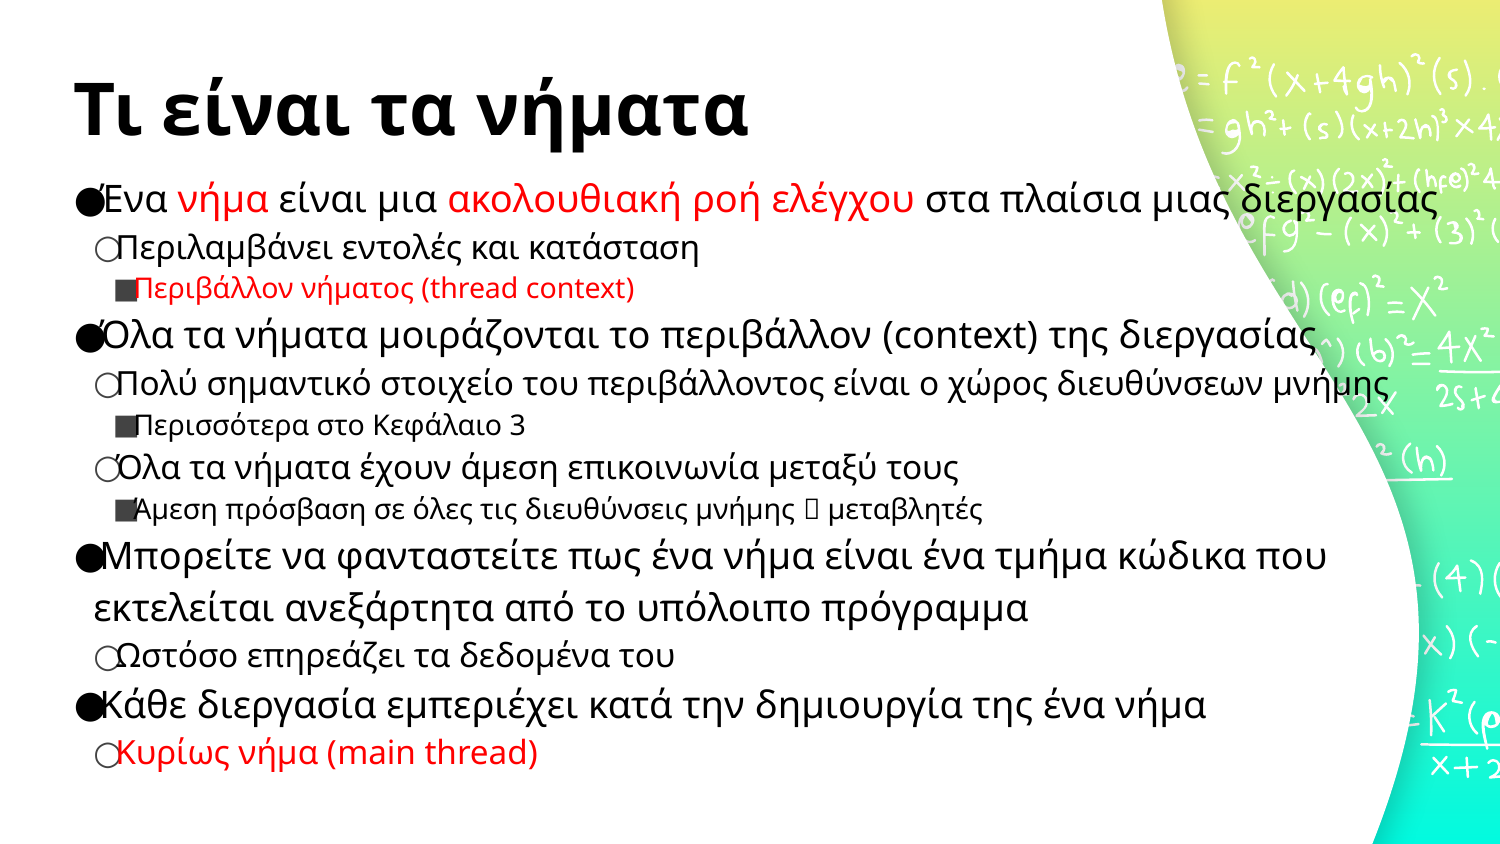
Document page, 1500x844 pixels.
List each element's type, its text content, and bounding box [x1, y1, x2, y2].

list Ένα νήμα είναι μια ακολουθιακή ροή ελέγχου στα πλαίσια μιας διεργασίας Περιλαμβάνει εντολές και κατάσταση Περιβάλλον νήματος (thread context) Όλα τα νήματα μοιράζονται το περιβάλλον (context) της διεργασίας Πολύ σημαντικό στοιχείο του περιβάλλοντος είναι ο χώρος διευθύνσεων μνήμης Περισσότερα στο Κεφάλαιο 3 Όλα τα νήματα έχουν άμεση επικοινωνία μεταξύ τους Άμεση πρόσβαση σε όλες τις διευθύνσεις μνήμης  μεταβλητές Μπορείτε να φανταστείτε πως ένα νήμα είναι ένα τμήμα κώδικα που εκτελείται ανεξάρτητα από το υπόλοιπο πρόγραμμα Ωστόσο επηρεάζει τα δεδομένα του Κάθε διεργασία εμπεριέχει κατά την δημιουργία της ένα νήμα Κυρίως νήμα (main thread) [59, 153, 1465, 833]
title Τι είναι τα νήματα [59, 47, 1418, 142]
